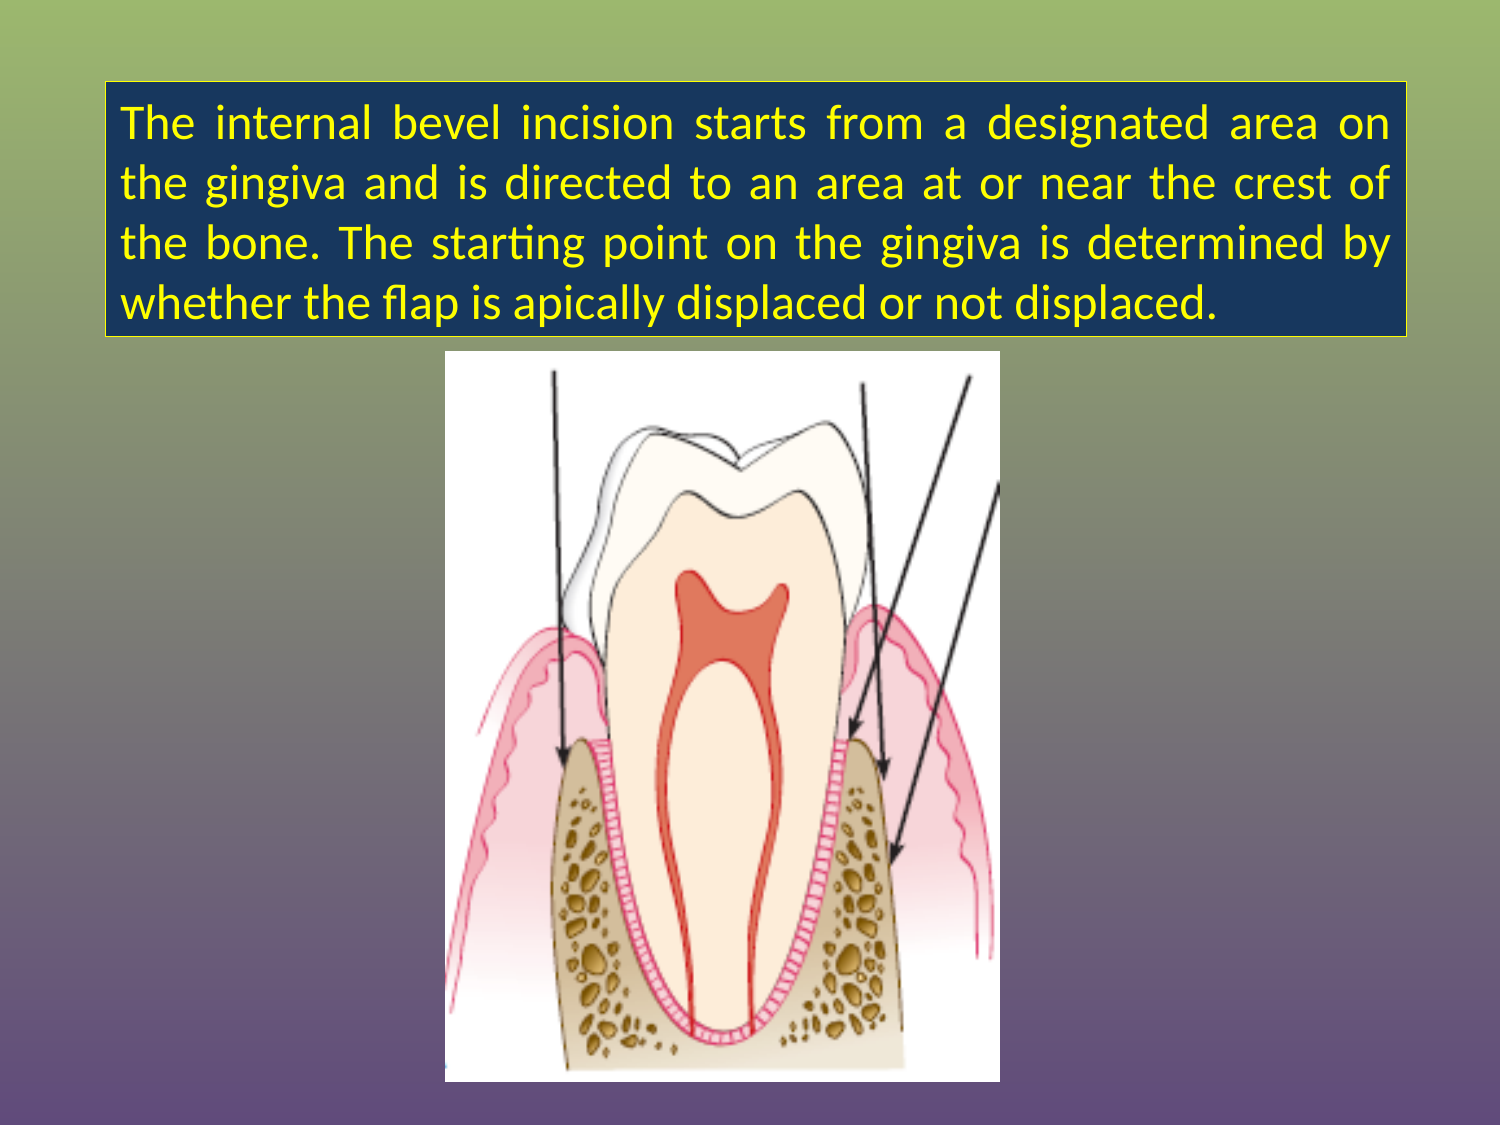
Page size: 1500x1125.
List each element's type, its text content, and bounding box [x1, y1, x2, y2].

text_box The internal bevel incision starts from a designated area on the gingiva and is directed to an area at or near the crest of the bone. The starting point on the gingiva is determined by whether the flap is apically displaced or not displaced. [105, 81, 1407, 337]
picture [445, 351, 1000, 1082]
